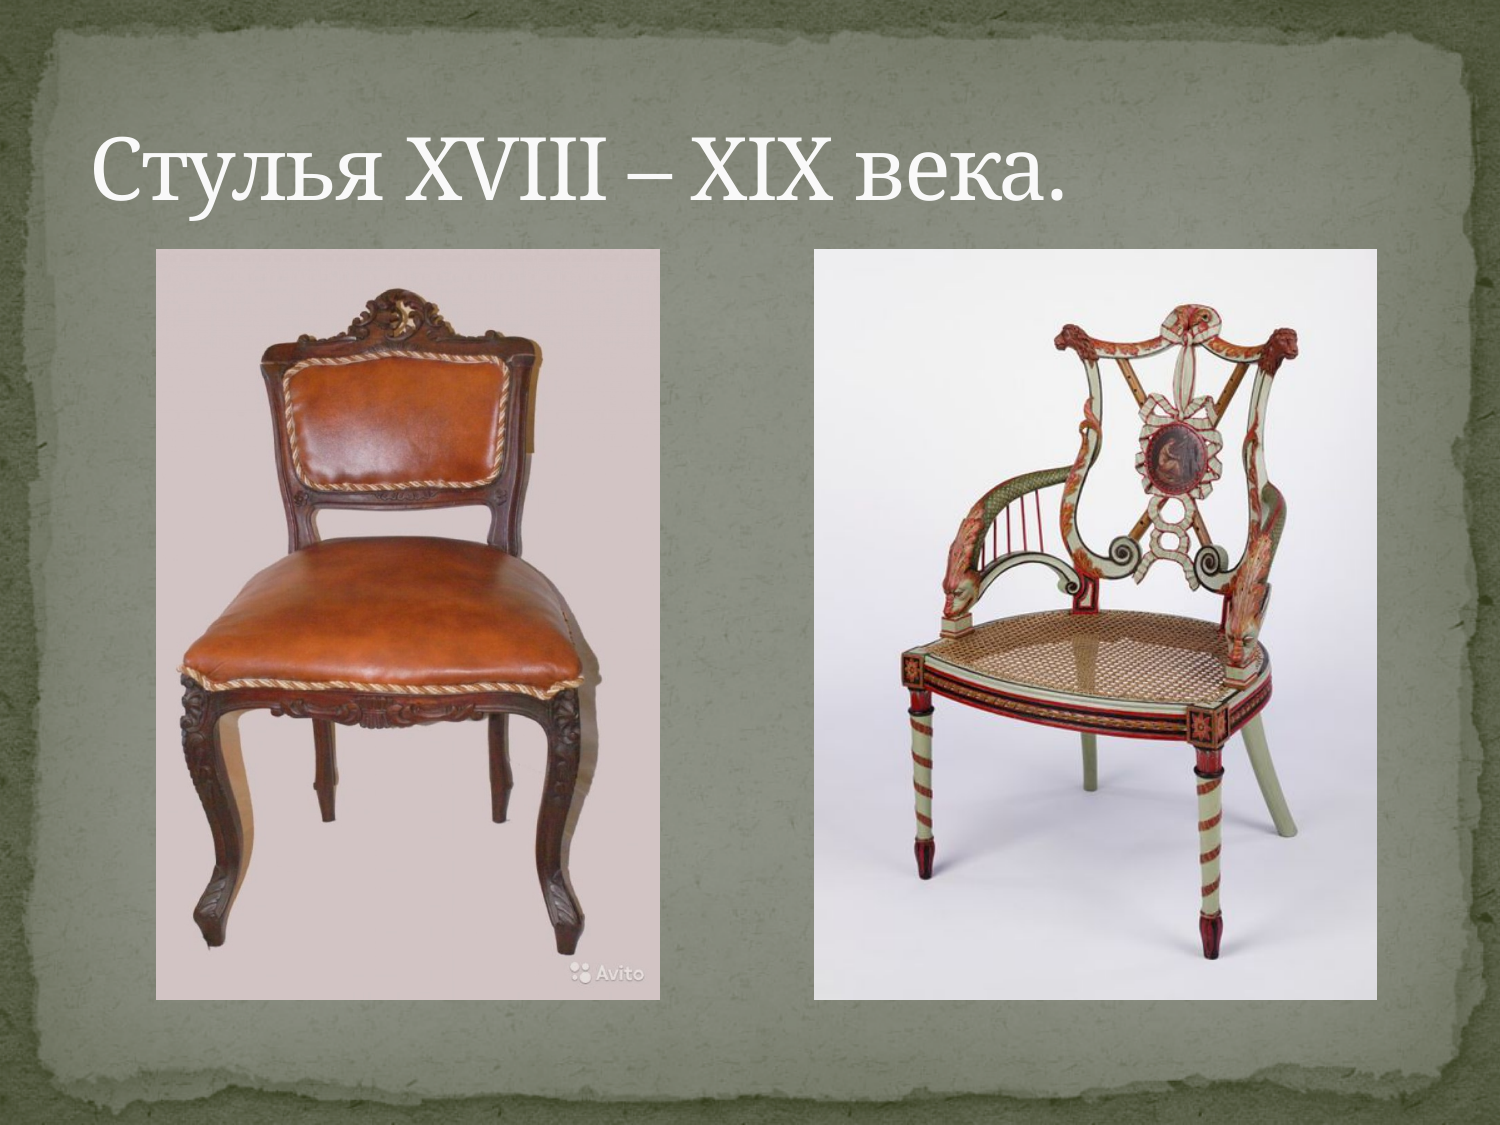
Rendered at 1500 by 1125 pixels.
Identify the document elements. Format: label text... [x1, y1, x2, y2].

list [817, 252, 1375, 999]
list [159, 252, 659, 999]
title Стулья XVIII – XIX века. [74, 24, 1425, 225]
